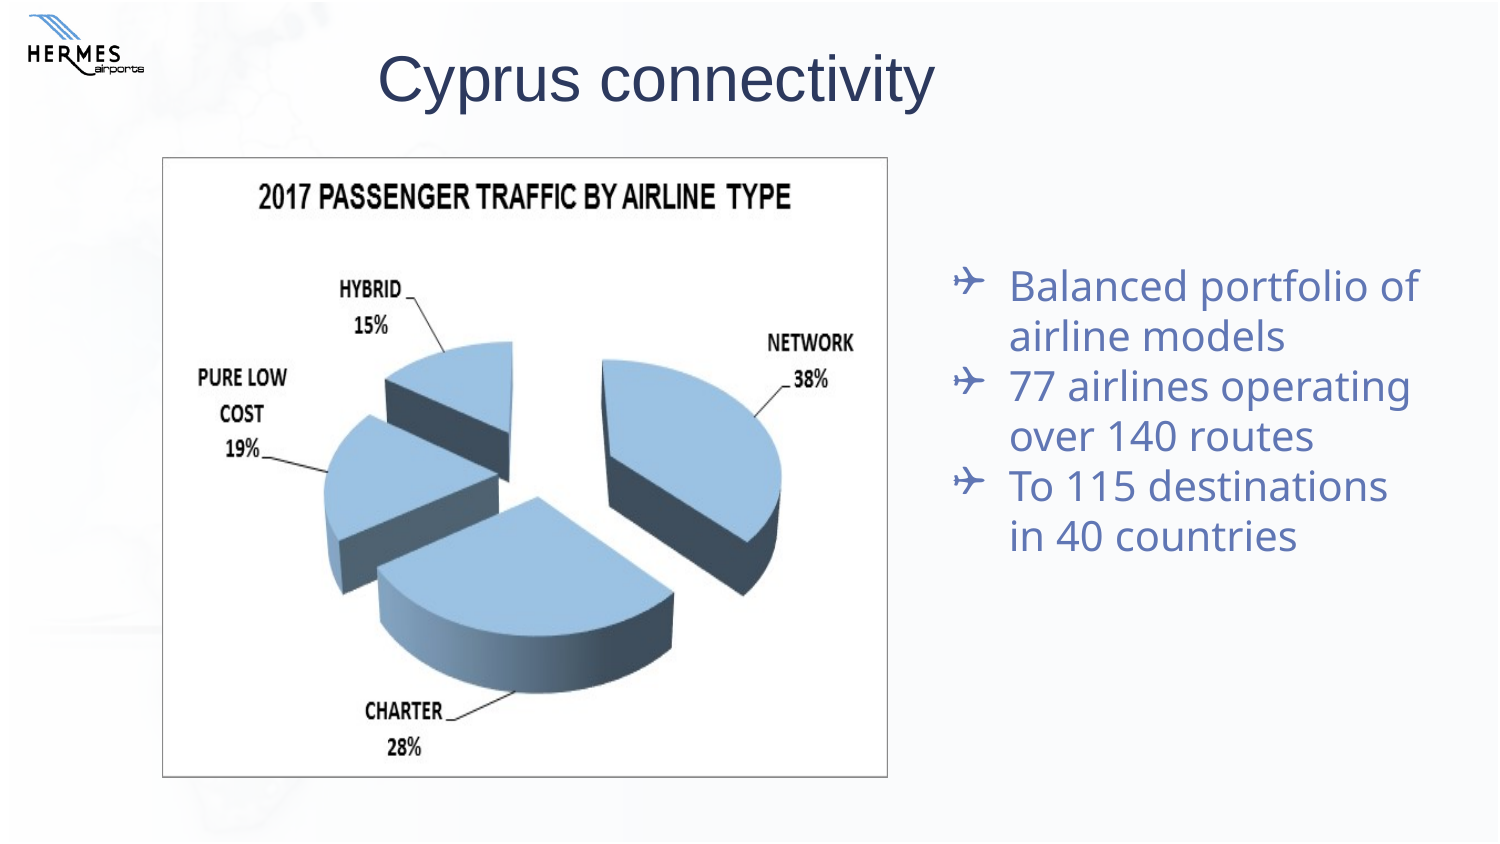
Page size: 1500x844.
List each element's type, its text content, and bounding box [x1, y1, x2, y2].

picture [24, 10, 144, 80]
picture [162, 156, 888, 779]
title Cyprus connectivity [362, 14, 1150, 138]
text_box Balanced portfolio of airline models 77 airlines operating over 140 routes To 115 destinations in 40 countries [937, 284, 1438, 535]
